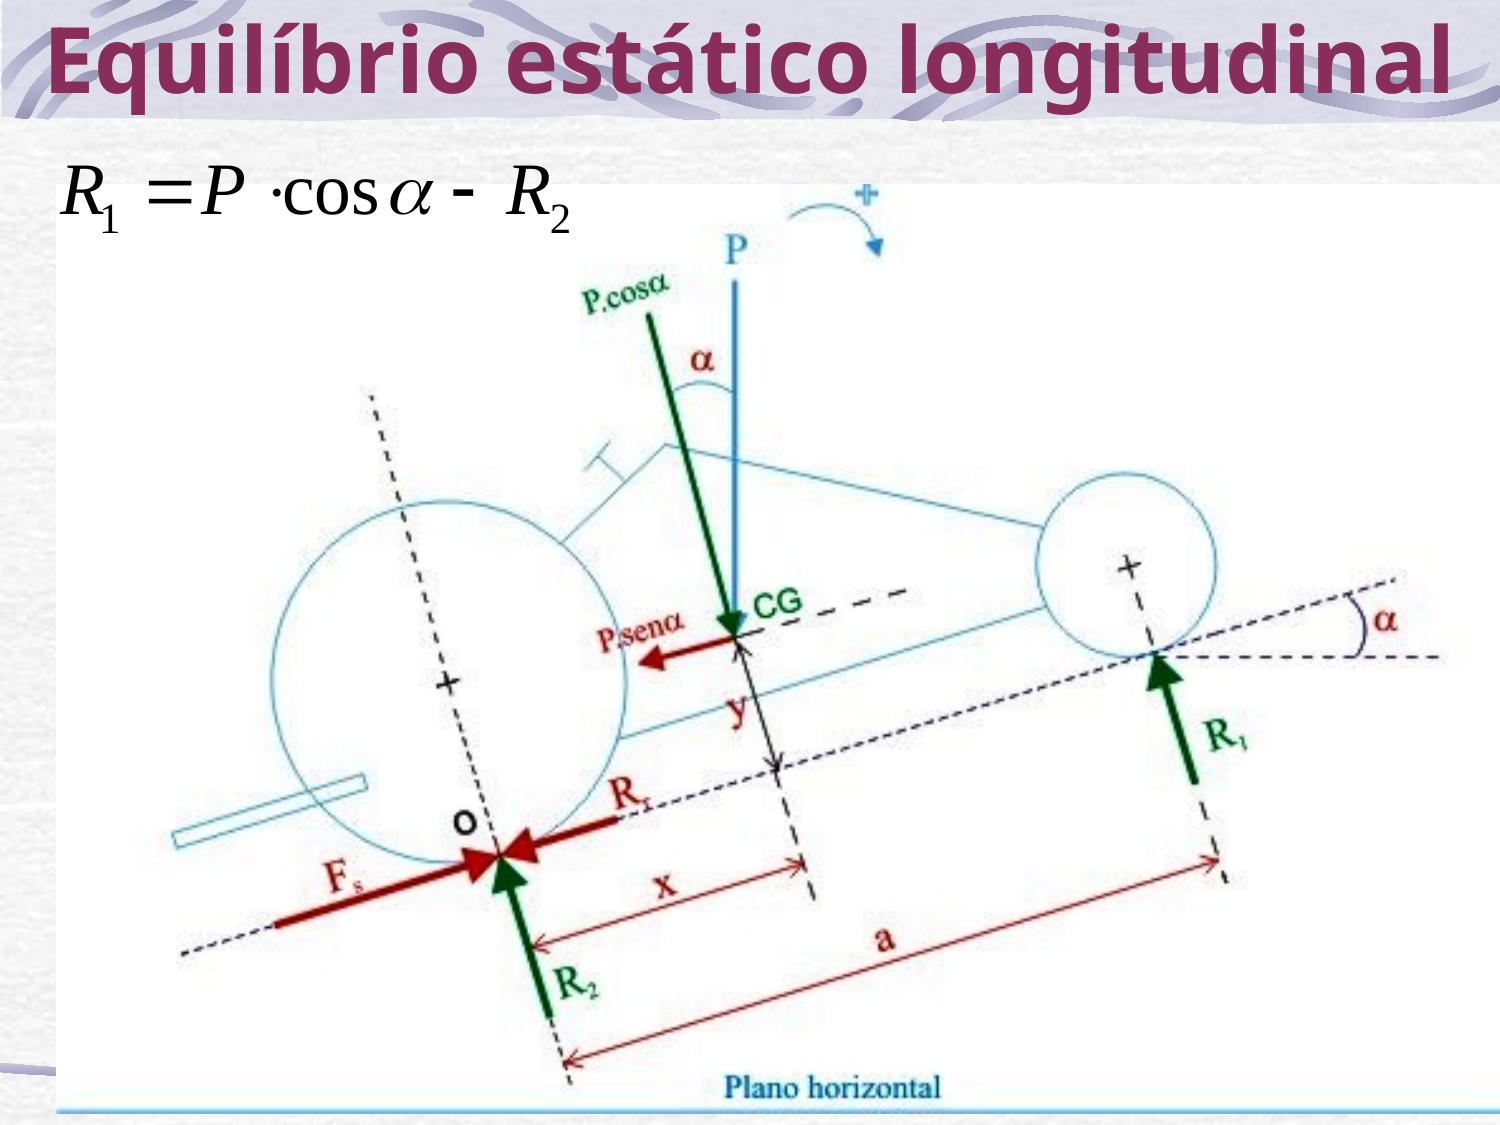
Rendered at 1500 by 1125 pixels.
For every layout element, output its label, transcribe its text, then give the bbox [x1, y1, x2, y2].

title Equilíbrio estático longitudinal [0, 0, 1500, 131]
picture [0, 131, 1500, 1125]
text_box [46, 140, 586, 246]
